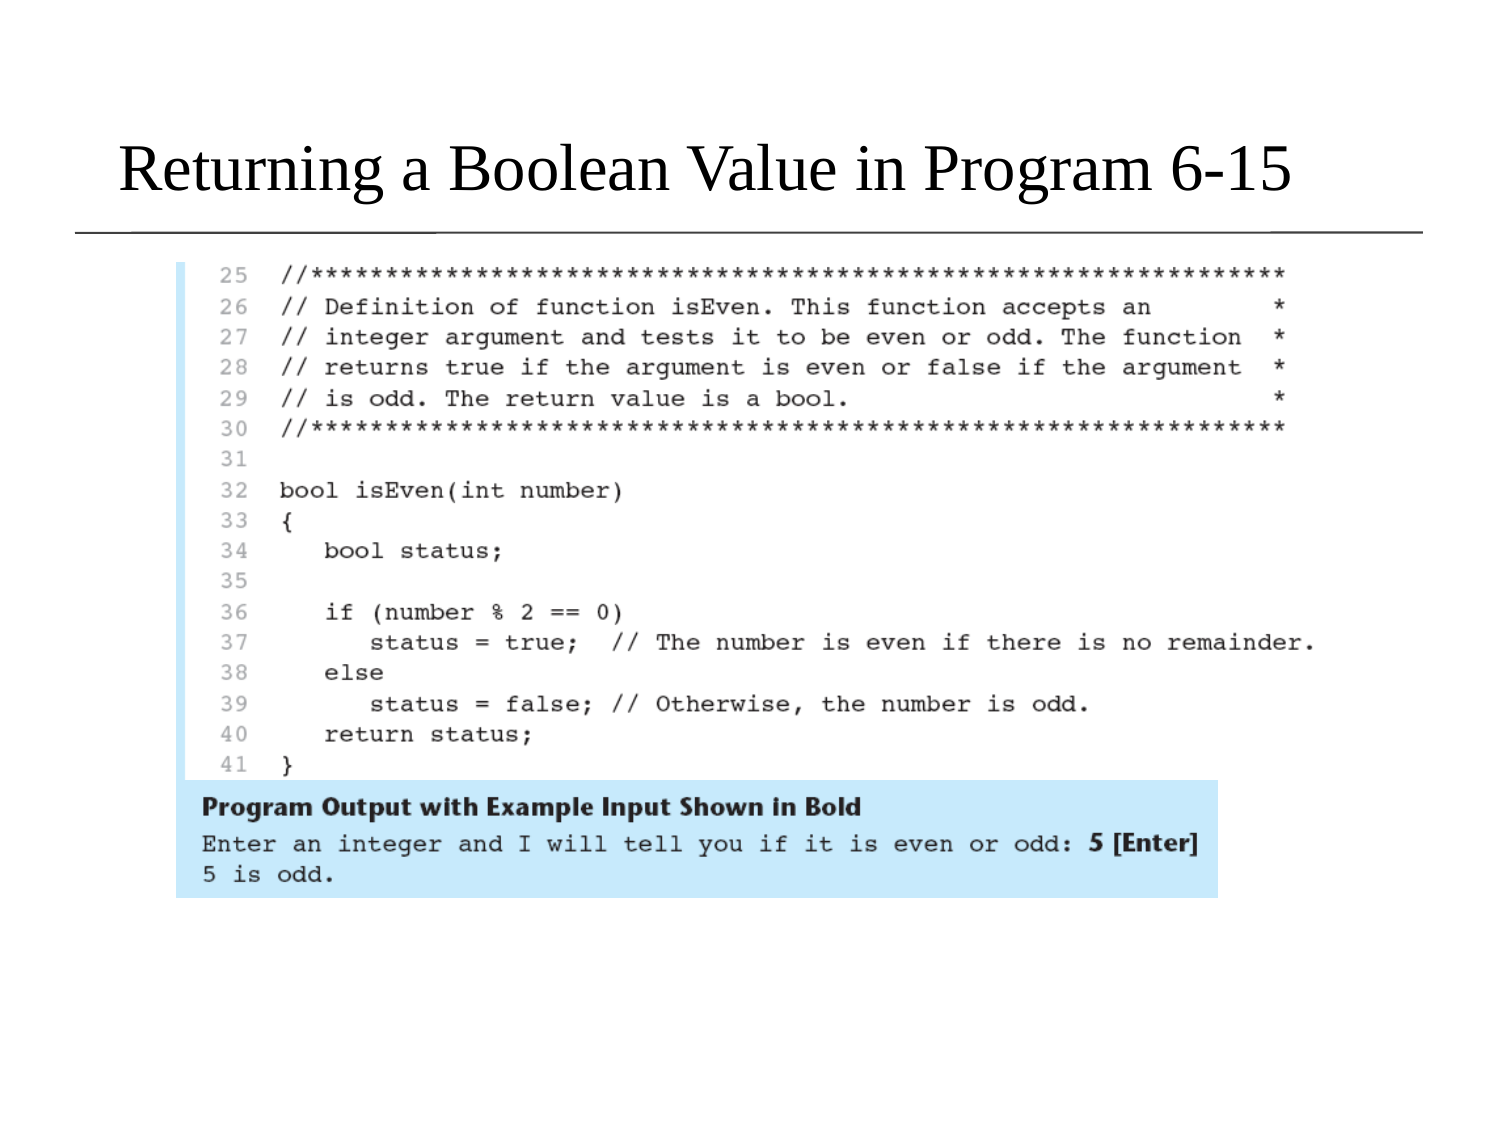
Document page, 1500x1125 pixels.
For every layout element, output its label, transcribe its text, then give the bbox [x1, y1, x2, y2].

title Returning a Boolean Value in Program 6-15 [103, 59, 1397, 278]
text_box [176, 262, 1324, 898]
